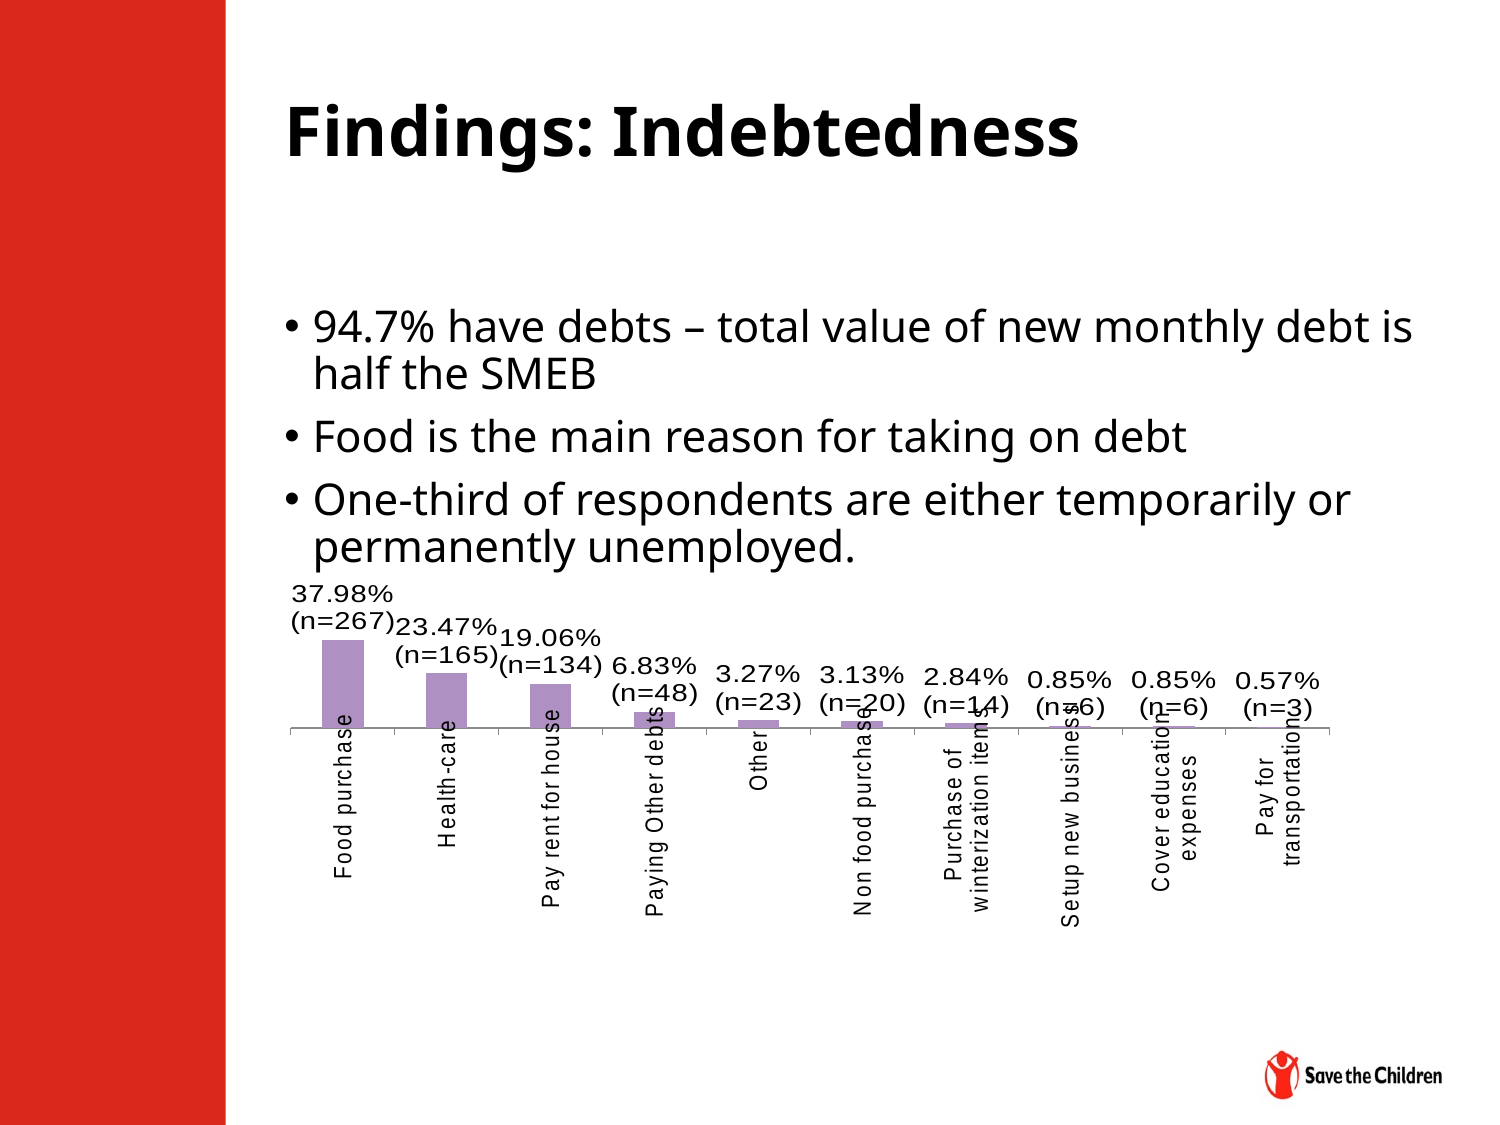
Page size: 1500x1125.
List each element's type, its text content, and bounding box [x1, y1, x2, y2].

chart [269, 579, 1352, 929]
title Findings: Indebtedness [269, 59, 1441, 208]
picture [1258, 1042, 1448, 1109]
list 94.7% have debts – total value of new monthly debt is half the SMEB Food is the main reason for taking on debt One-third of respondents are either temporarily or permanently unemployed. [269, 296, 1441, 901]
